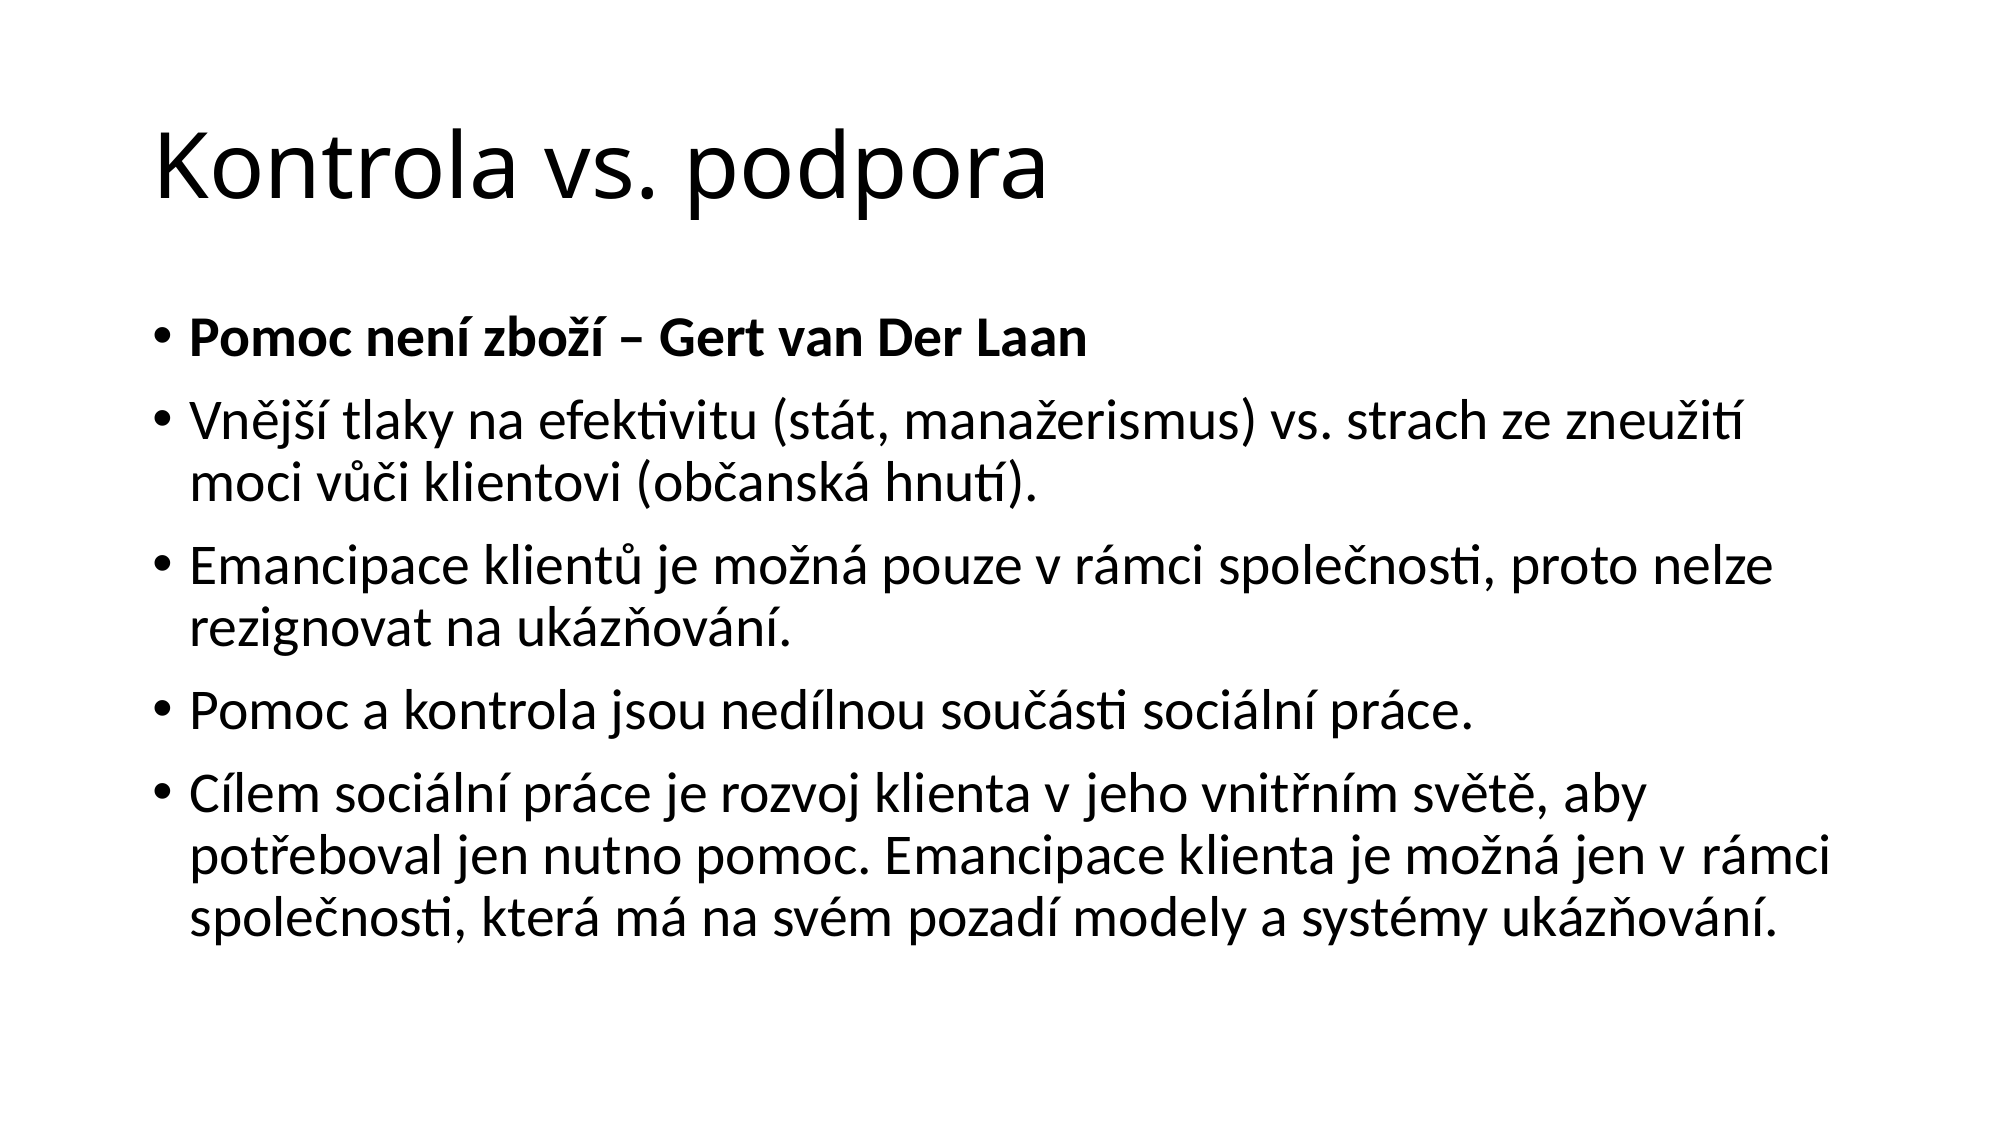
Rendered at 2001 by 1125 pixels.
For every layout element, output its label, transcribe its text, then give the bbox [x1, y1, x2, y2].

title Kontrola vs. podpora [137, 59, 1863, 278]
list Pomoc není zboží – Gert van Der Laan Vnější tlaky na efektivitu (stát, manažerismus) vs. strach ze zneužití moci vůči klientovi (občanská hnutí). Emancipace klientů je možná pouze v rámci společnosti, proto nelze rezignovat na ukázňování. Pomoc a kontrola jsou nedílnou součásti sociální práce. Cílem sociální práce je rozvoj klienta v jeho vnitřním světě, aby potřeboval jen nutno pomoc. Emancipace klienta je možná jen v rámci společnosti, která má na svém pozadí modely a systémy ukázňování. [137, 299, 1863, 1014]
